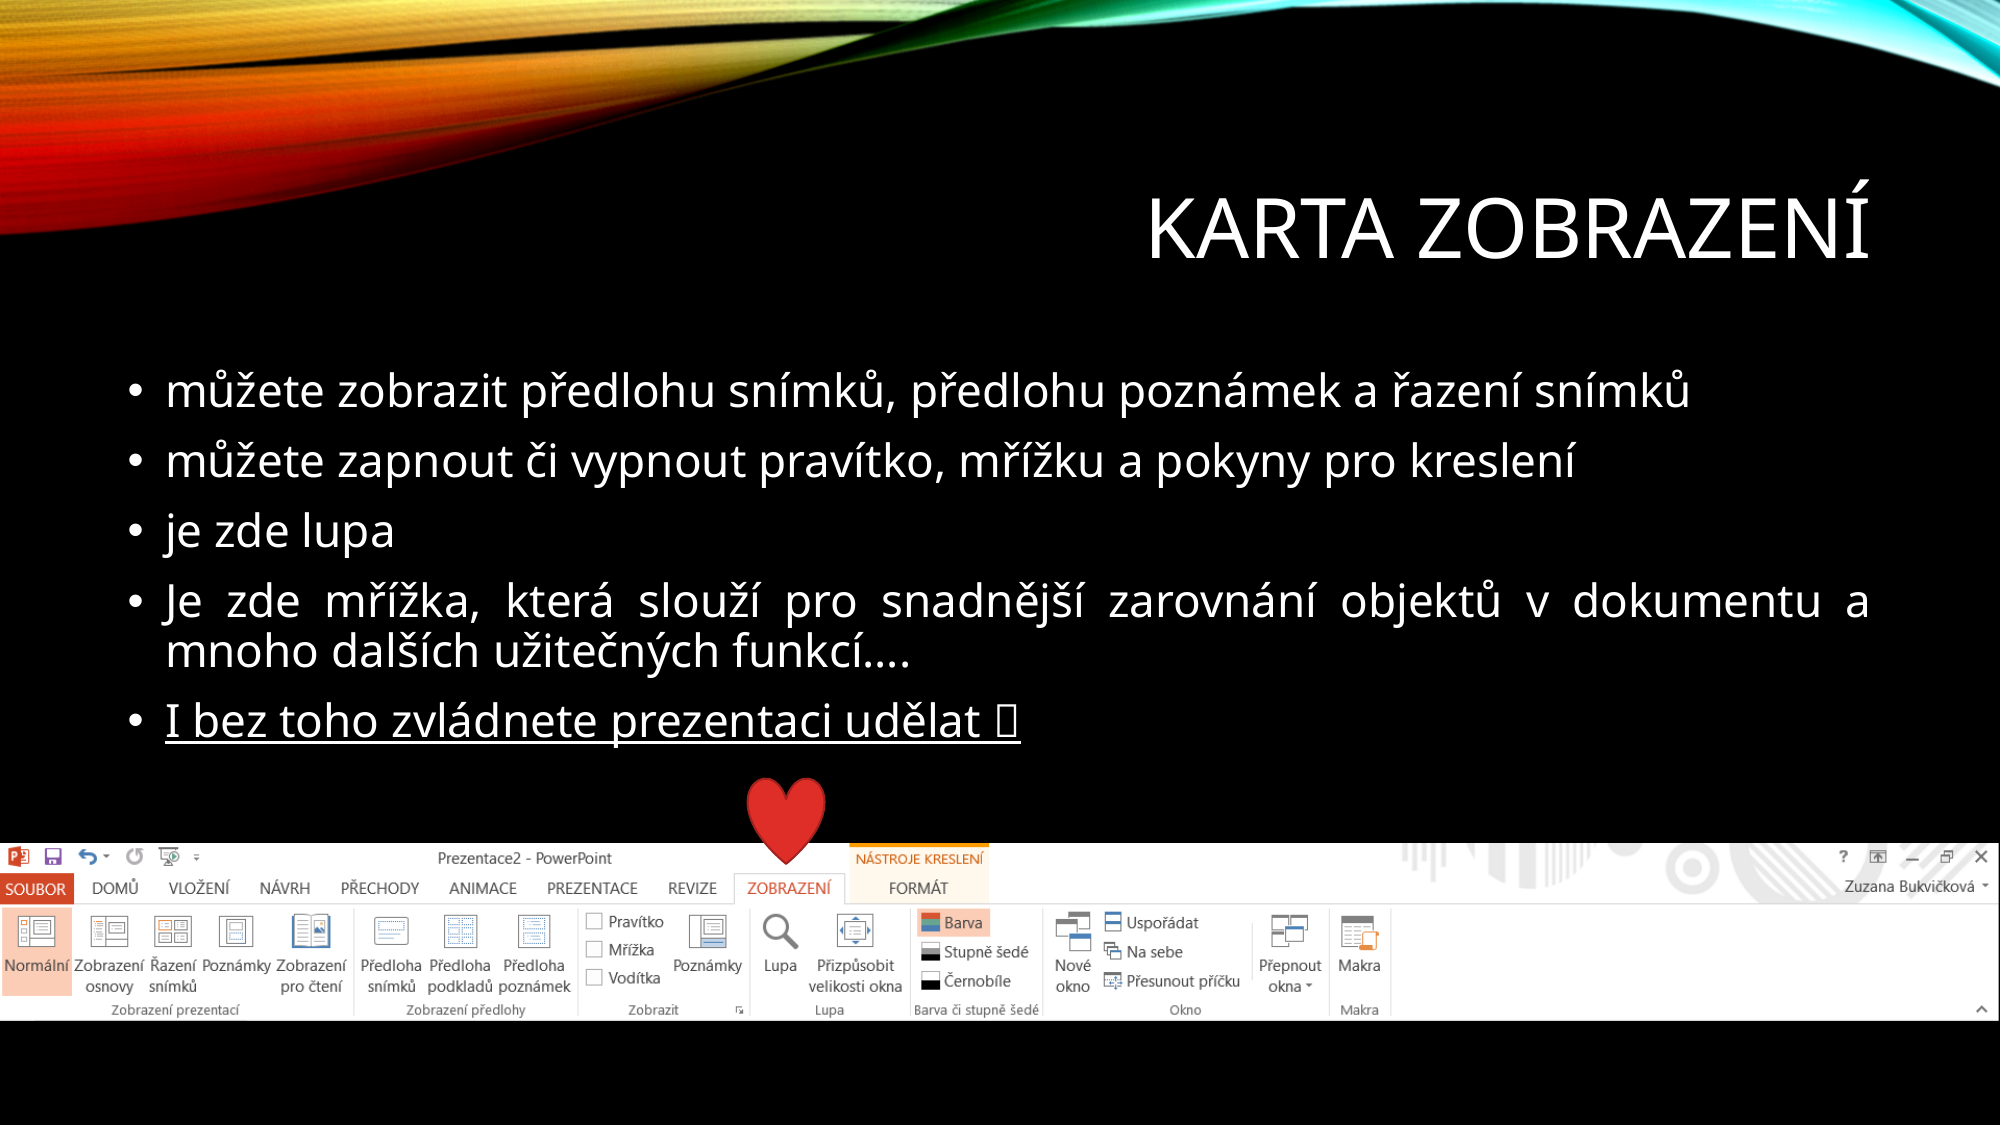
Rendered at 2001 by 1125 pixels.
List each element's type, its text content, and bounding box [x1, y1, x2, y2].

picture [0, 842, 1999, 1021]
title Karta Zobrazení [474, 125, 1888, 338]
text_box [746, 777, 826, 842]
list můžete zobrazit předlohu snímků, předlohu poznámek a řazení snímků můžete zapnout či vypnout pravítko, mřížku a pokyny pro kreslení je zde lupa Je zde mřížka, která slouží pro snadnější zarovnání objektů v dokumentu a mnoho dalších užitečných funkcí…. I bez toho zvládnete prezentaci udělat  [112, 360, 1888, 842]
picture [0, 0, 2000, 237]
